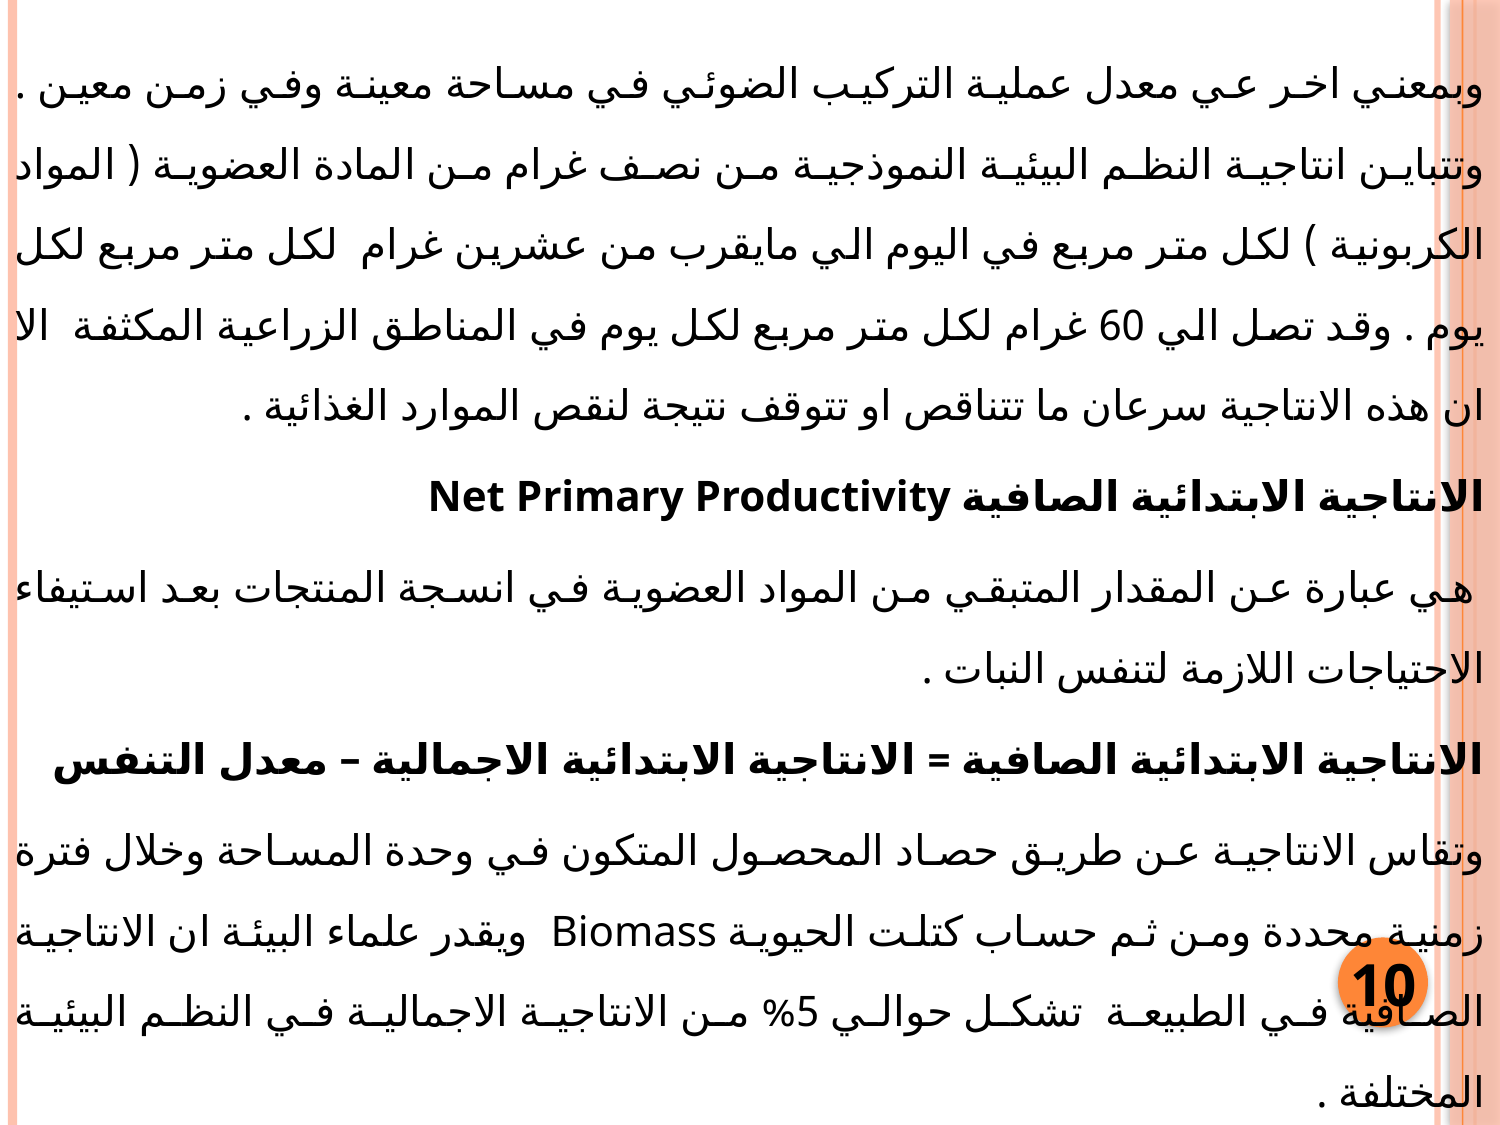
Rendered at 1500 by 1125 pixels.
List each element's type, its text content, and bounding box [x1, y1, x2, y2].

list وبمعني اخر عي معدل عملية التركيب الضوئي في مساحة معينة وفي زمن معين . وتتباين انتاجية النظم البيئية النموذجية من نصف غرام من المادة العضوية ( المواد الكربونية ) لكل متر مربع في اليوم الي مايقرب من عشرين غرام لكل متر مربع لكل يوم . وقد تصل الي 60 غرام لكل متر مربع لكل يوم في المناطق الزراعية المكثفة الا ان هذه الانتاجية سرعان ما تتناقص او تتوقف نتيجة لنقص الموارد الغذائية . الانتاجية الابتدائية الصافية Net Primary Productivity هي عبارة عن المقدار المتبقي من المواد العضوية في انسجة المنتجات بعد استيفاء الاحتياجات اللازمة لتنفس النبات . الانتاجية الابتدائية الصافية = الانتاجية الابتدائية الاجمالية – معدل التنفس وتقاس الانتاجية عن طريق حصاد المحصول المتكون في وحدة المساحة وخلال فترة زمنية محددة ومن ثم حساب كتلت الحيوية Biomass ويقدر علماء البيئة ان الانتاجية الصافية في الطبيعة تشكل حوالي 5% من الانتاجية الاجمالية في النظم البيئية المختلفة . [0, 19, 1500, 1125]
slide_number 10 [1333, 940, 1434, 1027]
